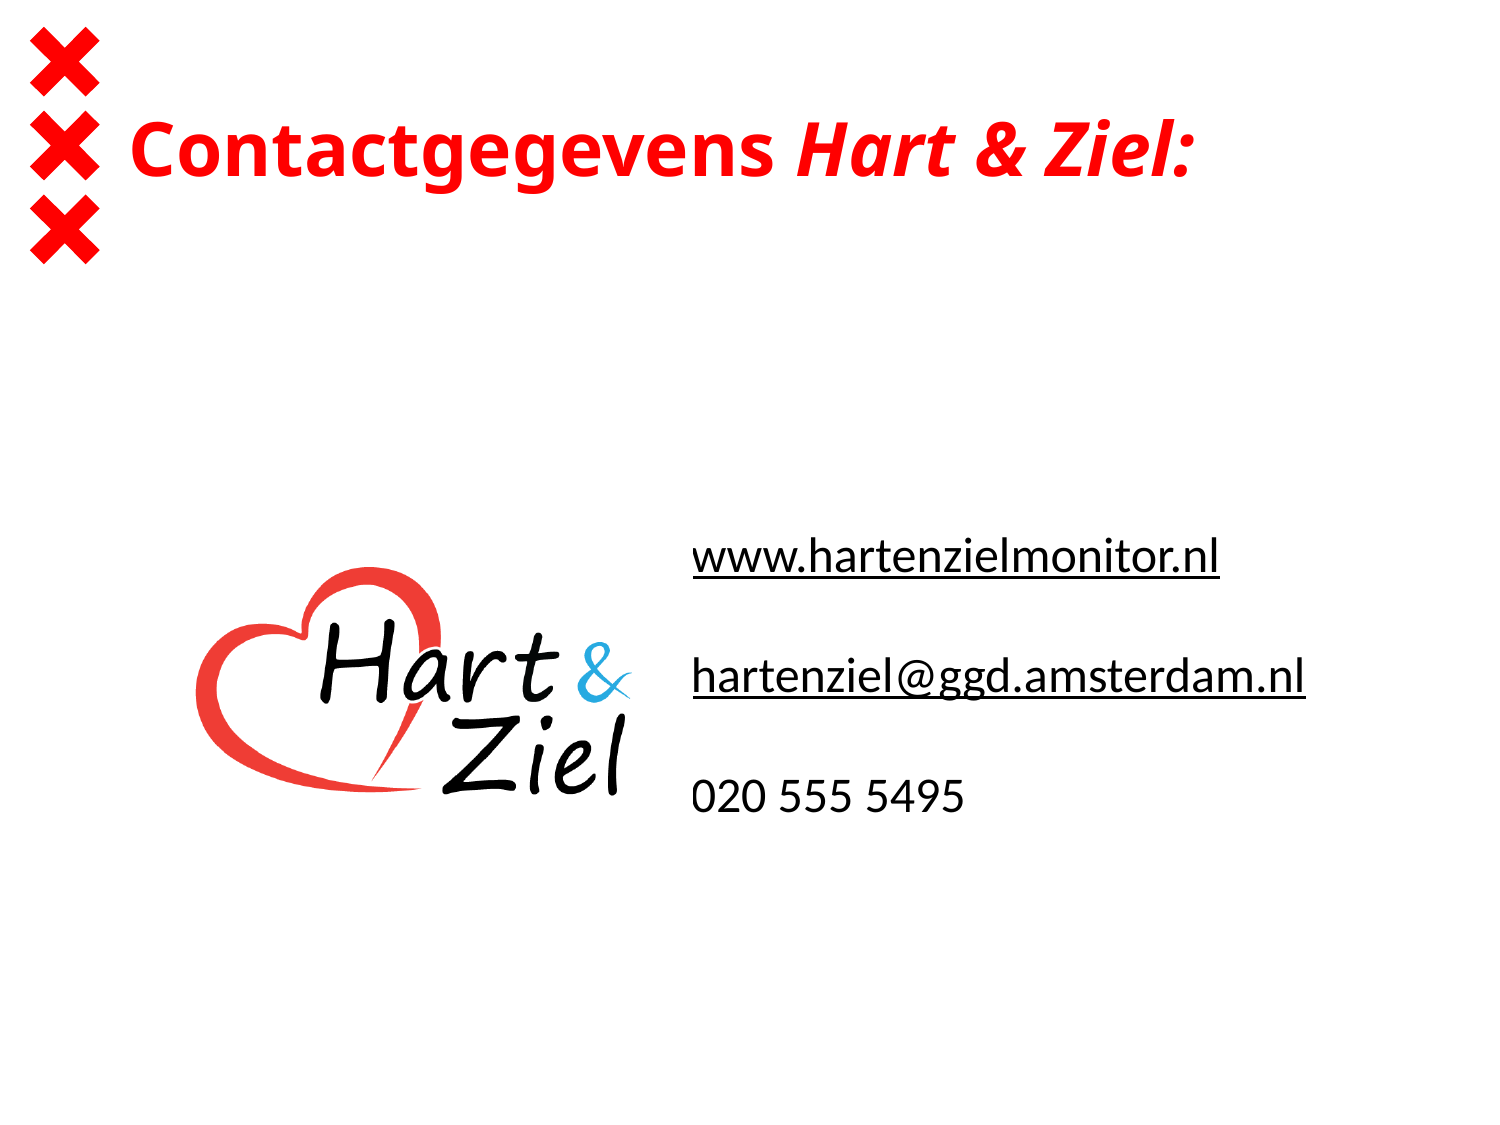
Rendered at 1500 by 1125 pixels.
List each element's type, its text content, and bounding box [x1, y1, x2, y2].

title Contactgegevens Hart & Ziel: [128, 101, 1375, 290]
list www.hartenzielmonitor.nl hartenziel@ggd.amsterdam.nl 020 555 5495 [690, 467, 1375, 925]
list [159, 504, 694, 918]
